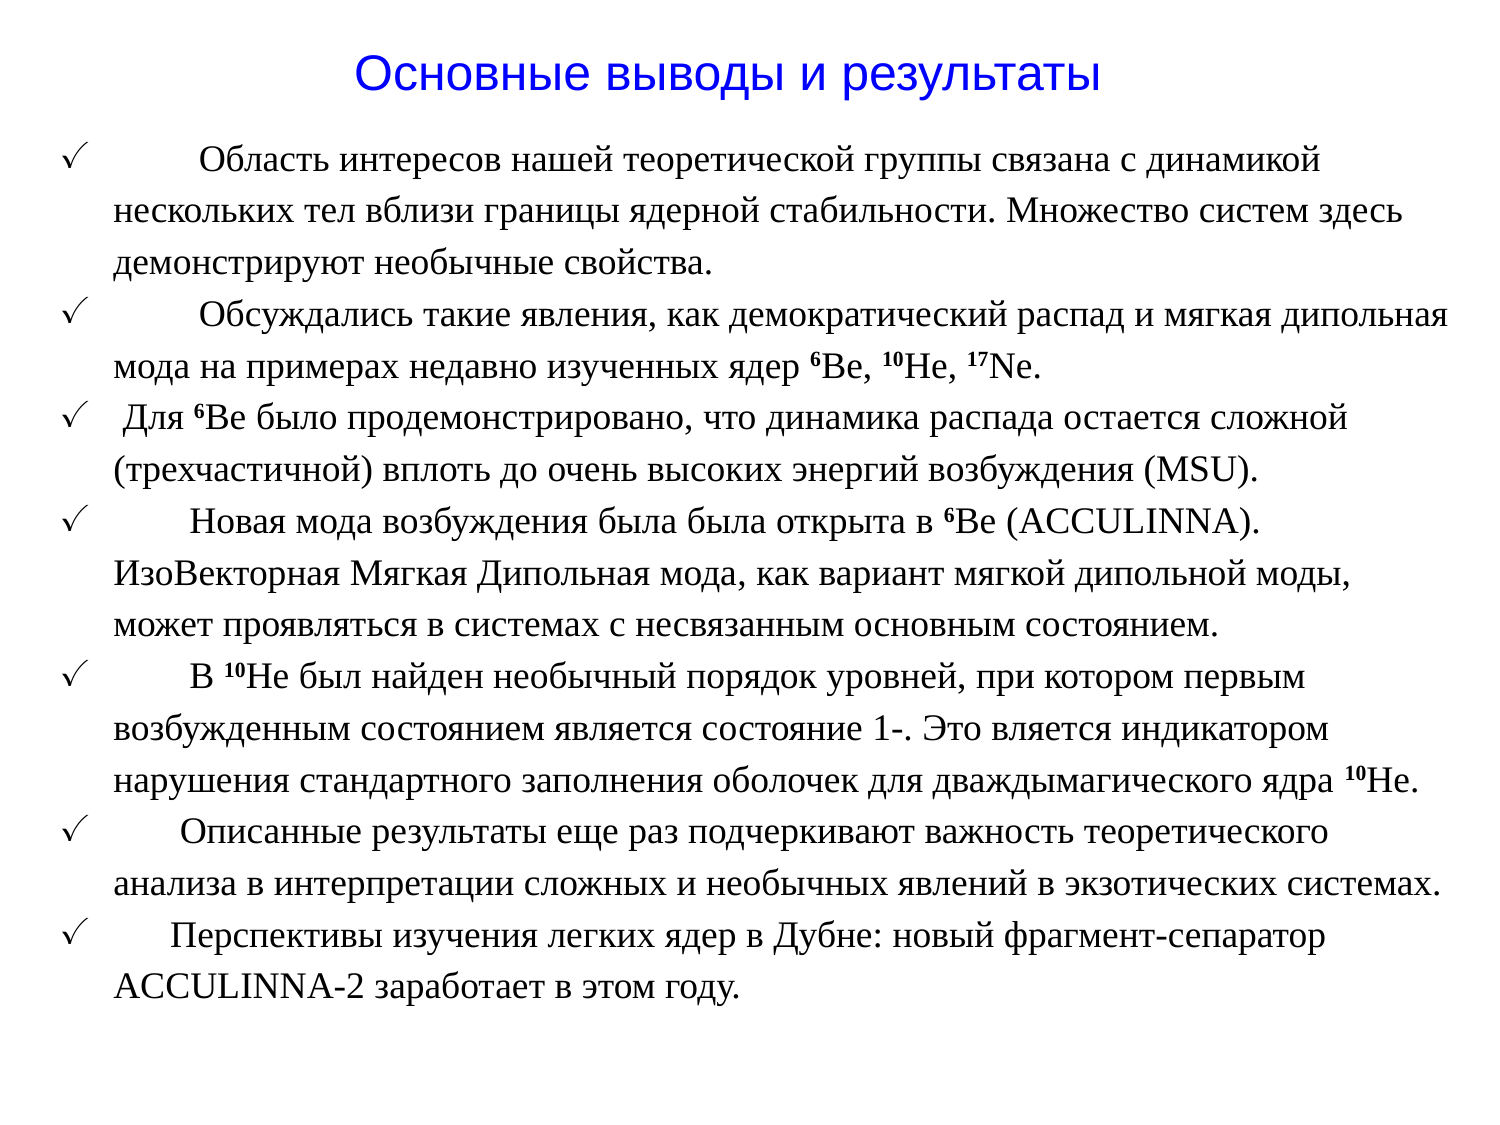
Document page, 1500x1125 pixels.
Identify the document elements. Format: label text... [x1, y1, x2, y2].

text_box Область интересов нашей теоретической группы связана с динамикой нескольких тел вблизи границы ядерной стабильности. Множество систем здесь демонстрируют необычные свойства. Обсуждались такие явления, как демократический распад и мягкая дипольная мода на примерах недавно изученных ядер 6Be, 10He, 17Ne. Для 6Be было продемонстрировано, что динамика распада остается сложной (трехчастичной) вплоть до очень высоких энергий возбуждения (MSU). Новая мода возбуждения была была открыта в 6Be (ACCULINNA). ИзоВекторная Мягкая Дипольная мода, как вариант мягкой дипольной моды, может проявляться в системах с несвязанным основным состоянием. В 10He был найден необычный порядок уровней, при котором первым возбужденным состоянием является состояние 1-. Это вляется индикатором нарушения стандартного заполнения оболочек для дваждымагического ядра 10He. Описанные результаты еще раз подчеркивают важность теоретического анализа в интерпретации сложных и необычных явлений в экзотических системах. Перспективы изучения легких ядер в Дубне: новый фрагмент-сепаратор ACCULINNA-2 заработает в этом году. [41, 119, 1470, 1006]
title Основные выводы и результаты [52, 11, 1403, 119]
